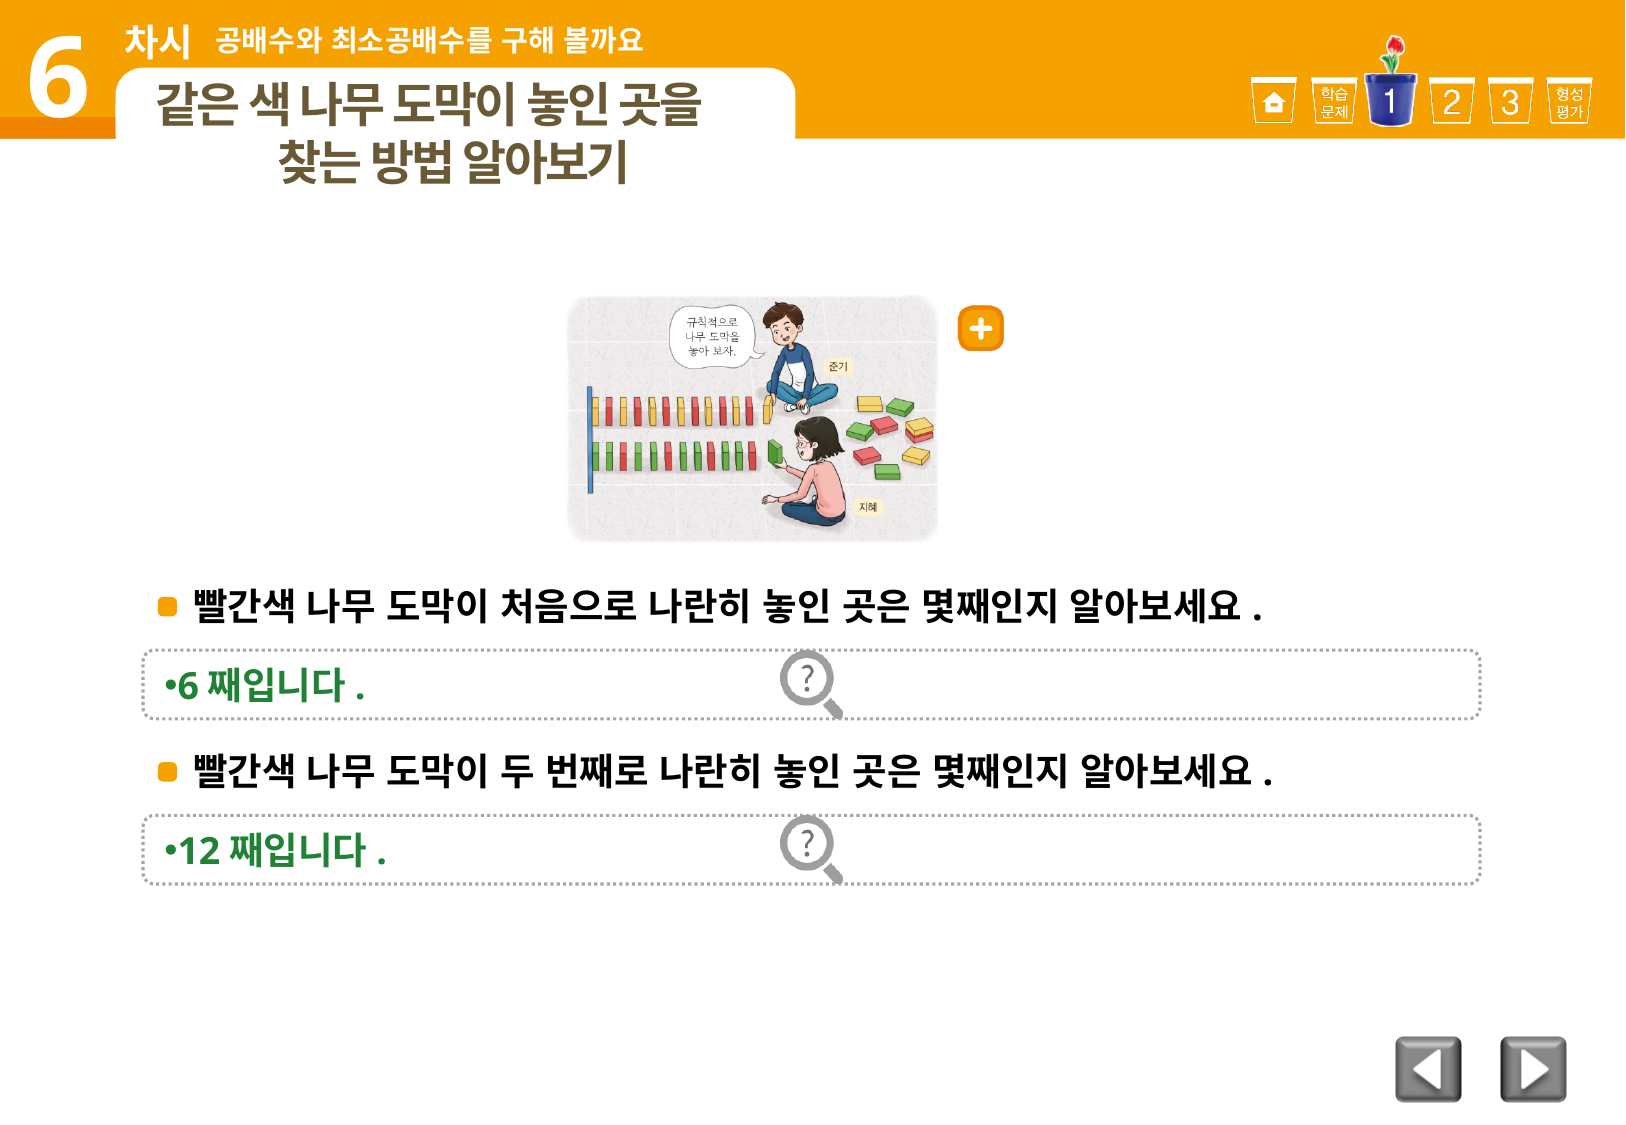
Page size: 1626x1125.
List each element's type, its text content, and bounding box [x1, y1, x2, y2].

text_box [142, 574, 1485, 719]
picture [1392, 1034, 1463, 1105]
text_box 같은 색 나무 도막이 놓인 곳을 찾는 방법 알아보기 [113, 67, 795, 198]
picture [1499, 1034, 1569, 1105]
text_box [554, 282, 1004, 564]
picture [780, 815, 843, 885]
picture [780, 649, 843, 719]
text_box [1246, 30, 1615, 150]
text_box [142, 740, 1485, 885]
